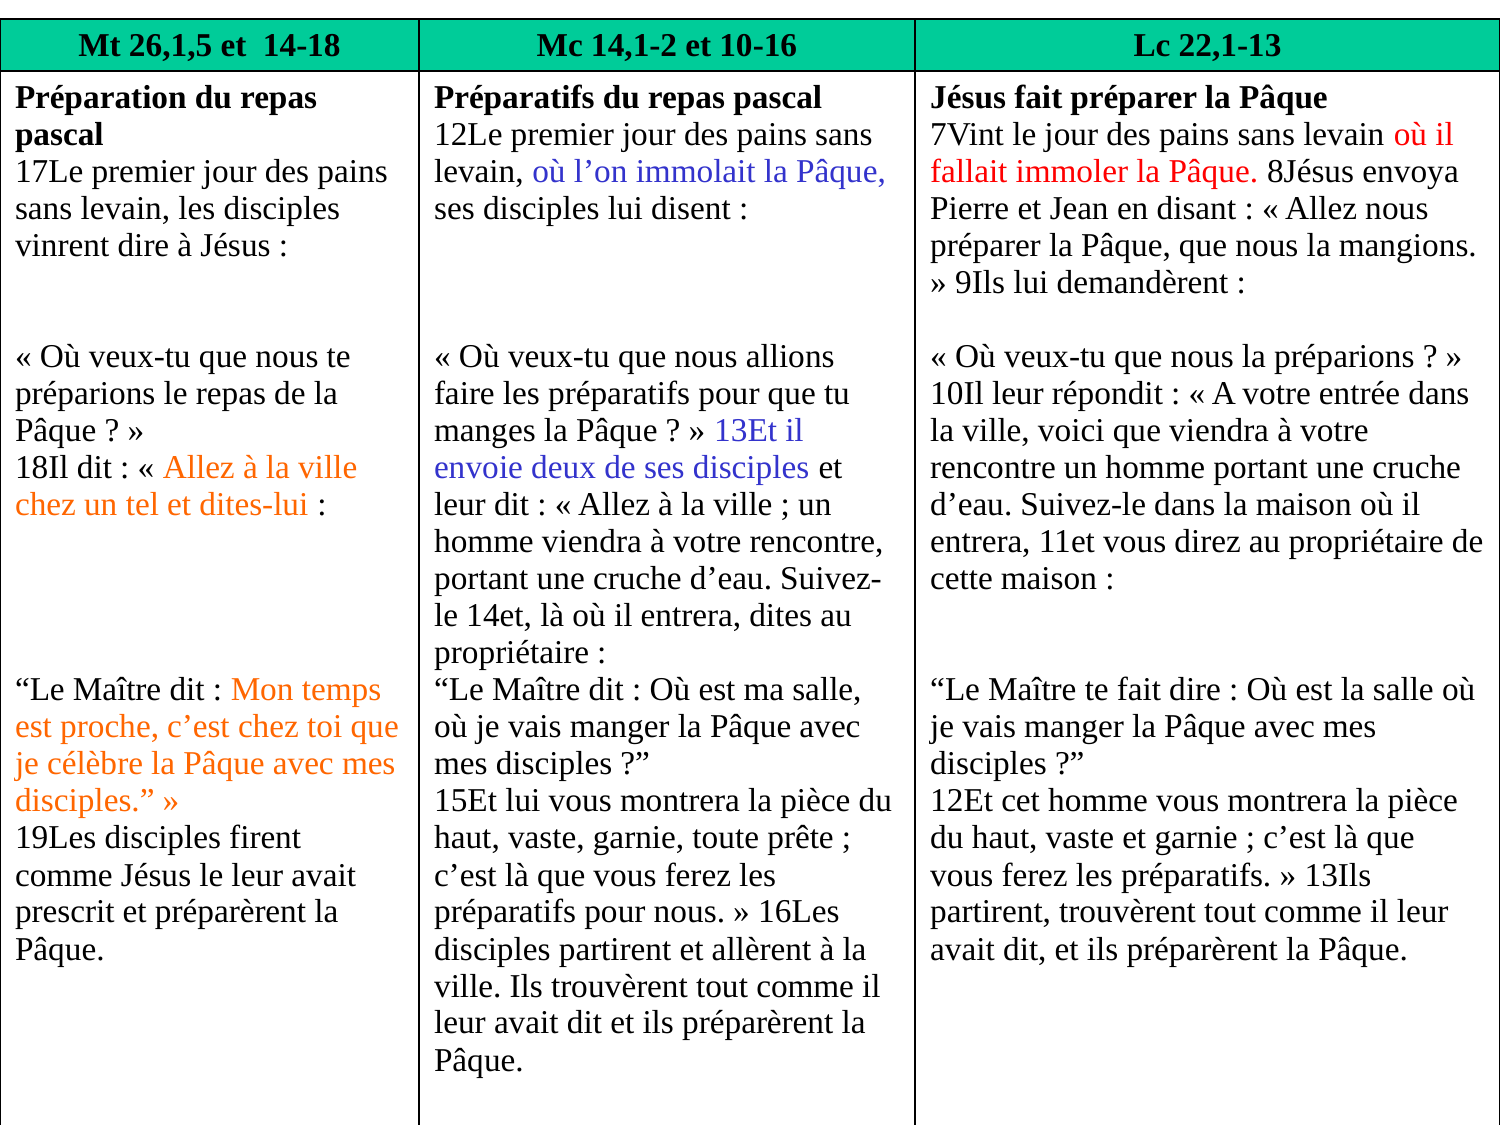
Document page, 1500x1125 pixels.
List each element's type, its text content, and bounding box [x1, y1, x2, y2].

table_header Mt 26,1,5 et 14-18 [1, 20, 418, 70]
table_cell Jésus fait préparer la Pâque 7Vint le jour des pains sans levain où il fallait immoler la Pâque. 8Jésus envoya Pierre et Jean en disant : « Allez nous préparer la Pâque, que nous la mangions. » 9Ils lui demandèrent : « Où veux-tu que nous la préparions ? » 10Il leur répondit : « A votre entrée dans la ville, voici que viendra à votre rencontre un homme portant une cruche d’eau. Suivez-le dans la maison où il entrera, 11et vous direz au propriétaire de cette maison : “Le Maître te fait dire : Où est la salle où je vais manger la Pâque avec mes disciples ?” 12Et cet homme vous montrera la pièce du haut, vaste et garnie ; c’est là que vous ferez les préparatifs. » 13Ils partirent, trouvèrent tout comme il leur avait dit, et ils préparèrent la Pâque. [916, 72, 1499, 1125]
table_header Lc 22,1-13 [916, 20, 1499, 70]
table_cell Préparatifs du repas pascal 12Le premier jour des pains sans levain, où l’on immolait la Pâque, ses disciples lui disent : « Où veux-tu que nous allions faire les préparatifs pour que tu manges la Pâque ? » 13Et il envoie deux de ses disciples et leur dit : « Allez à la ville ; un homme viendra à votre rencontre, portant une cruche d’eau. Suivez-le 14et, là où il entrera, dites au propriétaire : “Le Maître dit : Où est ma salle, où je vais manger la Pâque avec mes disciples ?” 15Et lui vous montrera la pièce du haut, vaste, garnie, toute prête ; c’est là que vous ferez les préparatifs pour nous. » 16Les disciples partirent et allèrent à la ville. Ils trouvèrent tout comme il leur avait dit et ils préparèrent la Pâque. [420, 72, 914, 1125]
table_cell Préparation du repas pascal 17Le premier jour des pains sans levain, les disciples vinrent dire à Jésus : « Où veux-tu que nous te préparions le repas de la Pâque ? » 18Il dit : « Allez à la ville chez un tel et dites-lui : “Le Maître dit : Mon temps est proche, c’est chez toi que je célèbre la Pâque avec mes disciples.” » 19Les disciples firent comme Jésus le leur avait prescrit et préparèrent la Pâque. [1, 72, 418, 1125]
table_header Mc 14,1-2 et 10-16 [420, 20, 914, 70]
